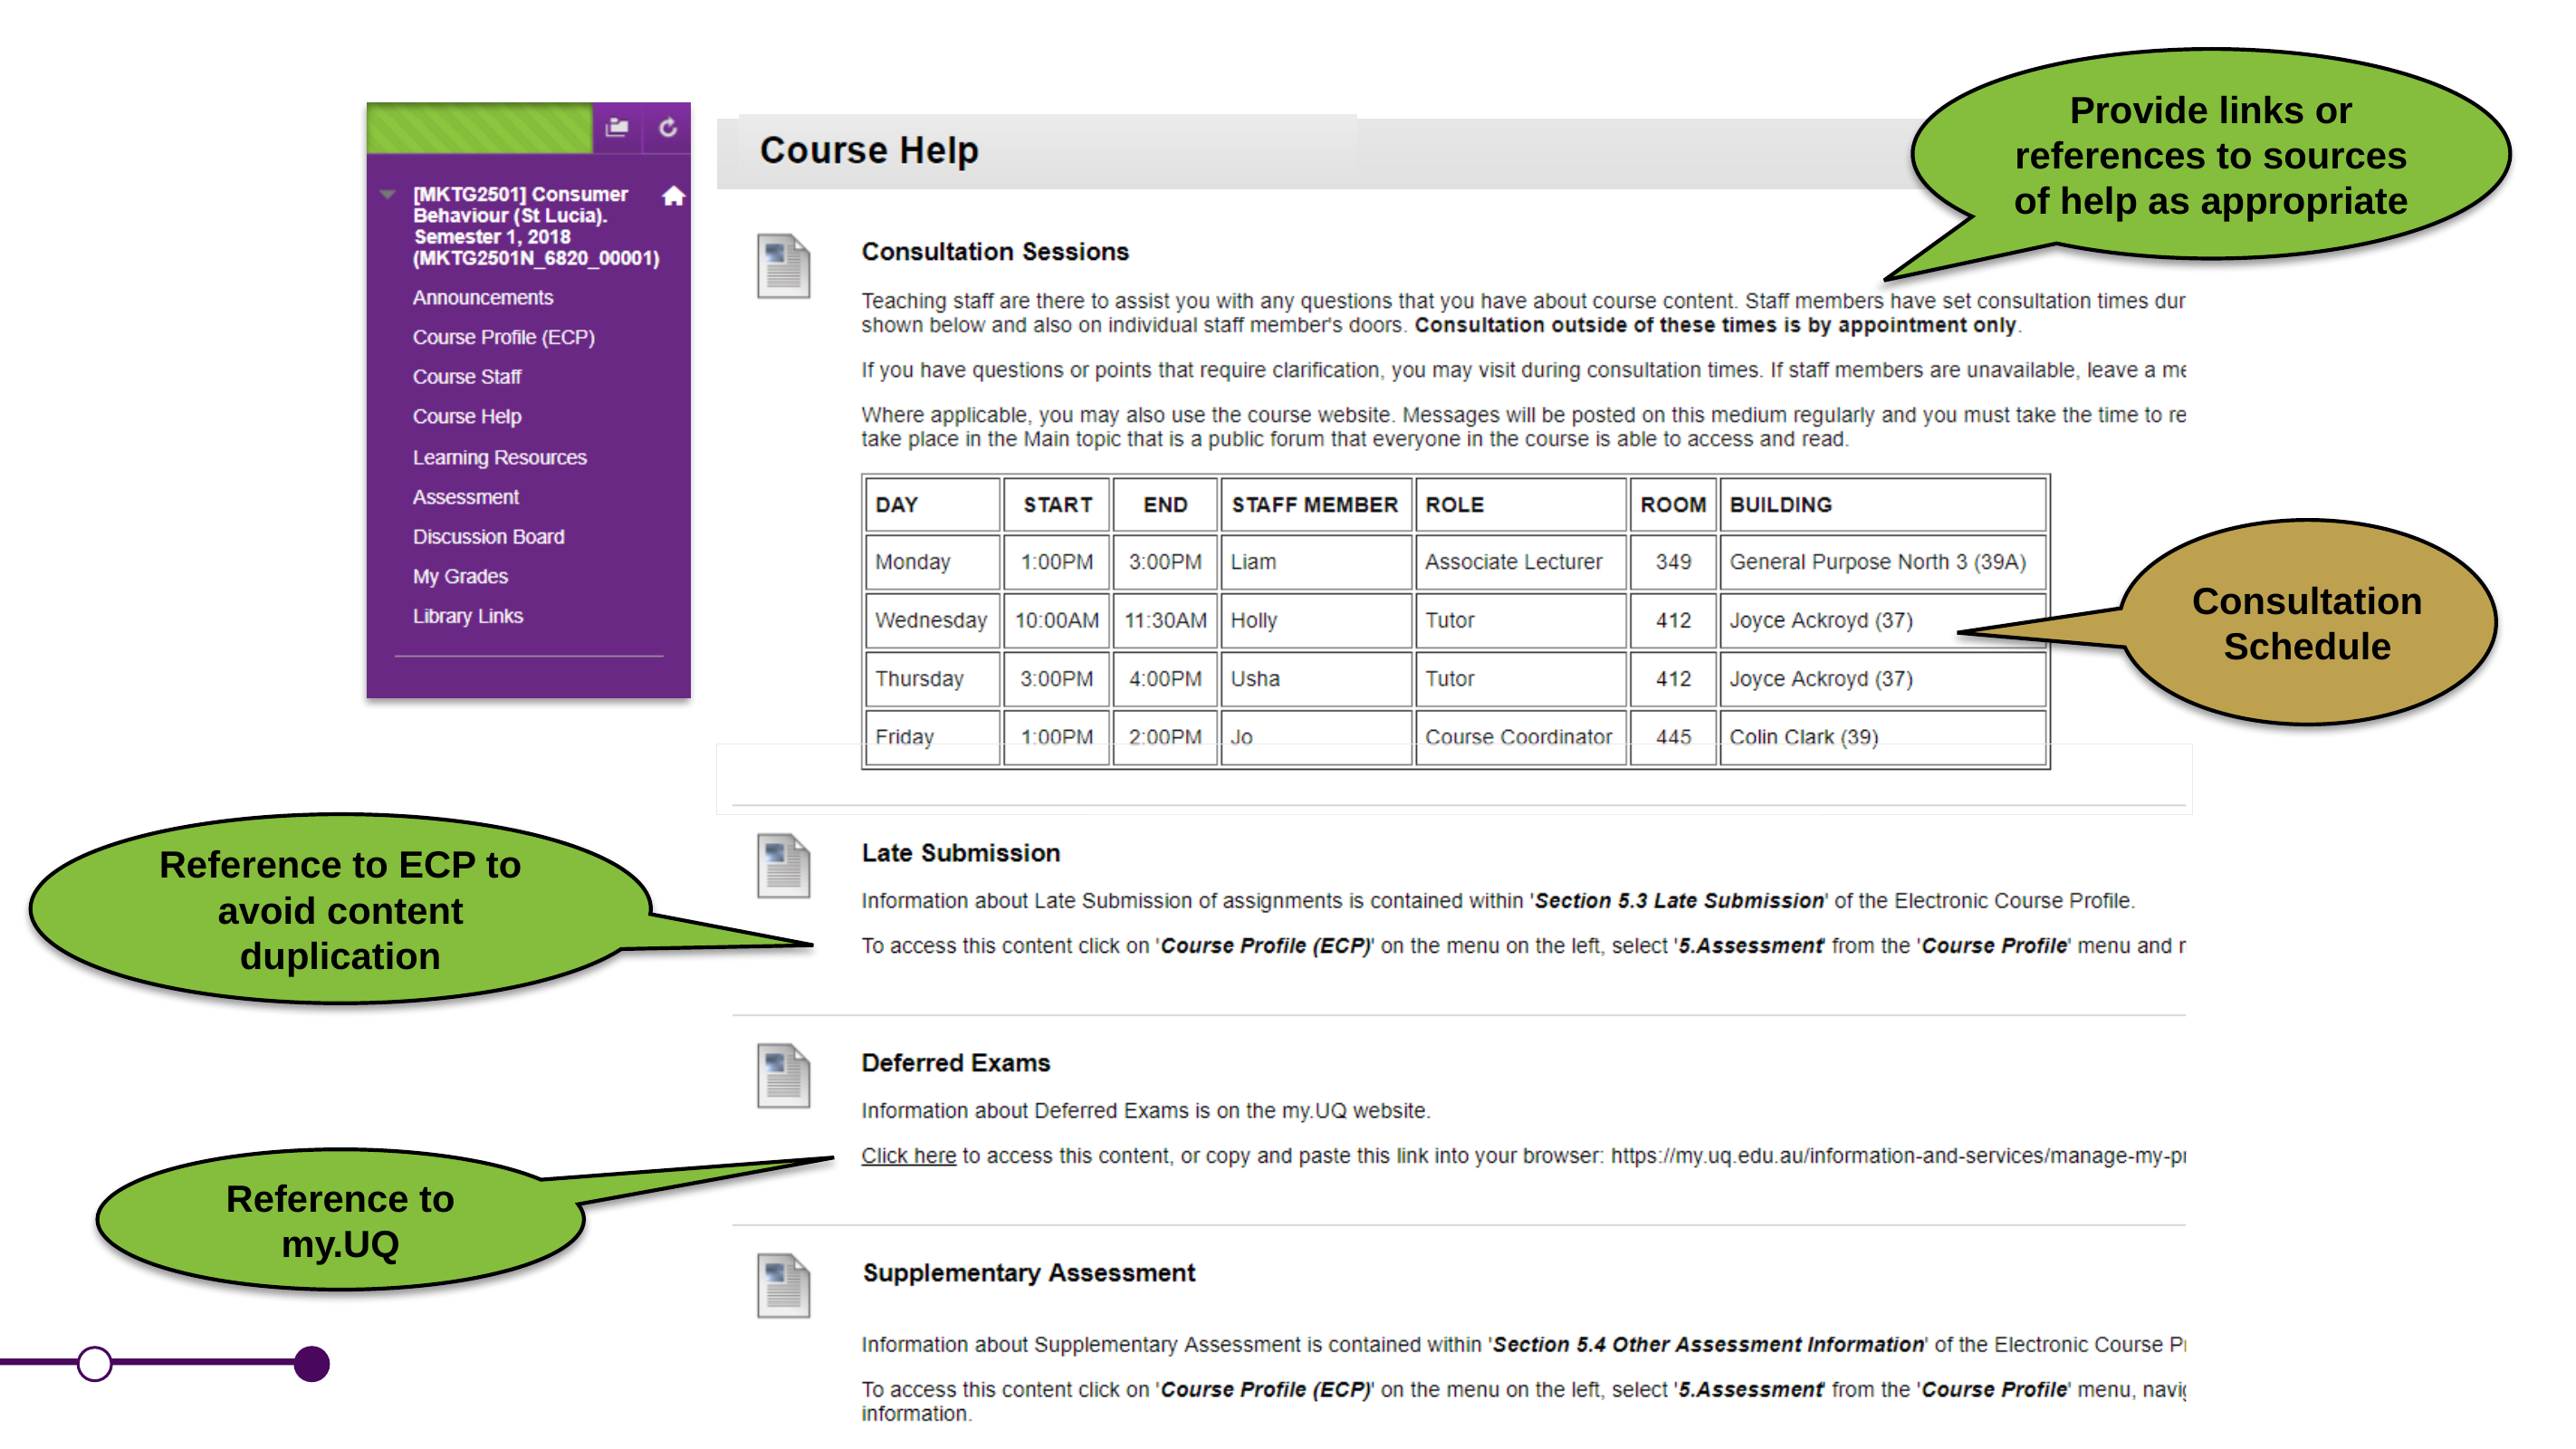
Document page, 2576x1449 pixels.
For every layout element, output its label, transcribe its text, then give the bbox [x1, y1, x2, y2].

text_box Reference to ECP to avoid content duplication [30, 814, 361, 1003]
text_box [367, 102, 2194, 1427]
text_box Reference to my.UQ [97, 1149, 361, 1290]
text_box Consultation Schedule [2202, 520, 2496, 724]
text_box Provide links or references to sources of help as appropriate [1964, 49, 2511, 259]
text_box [0, 1347, 329, 1381]
